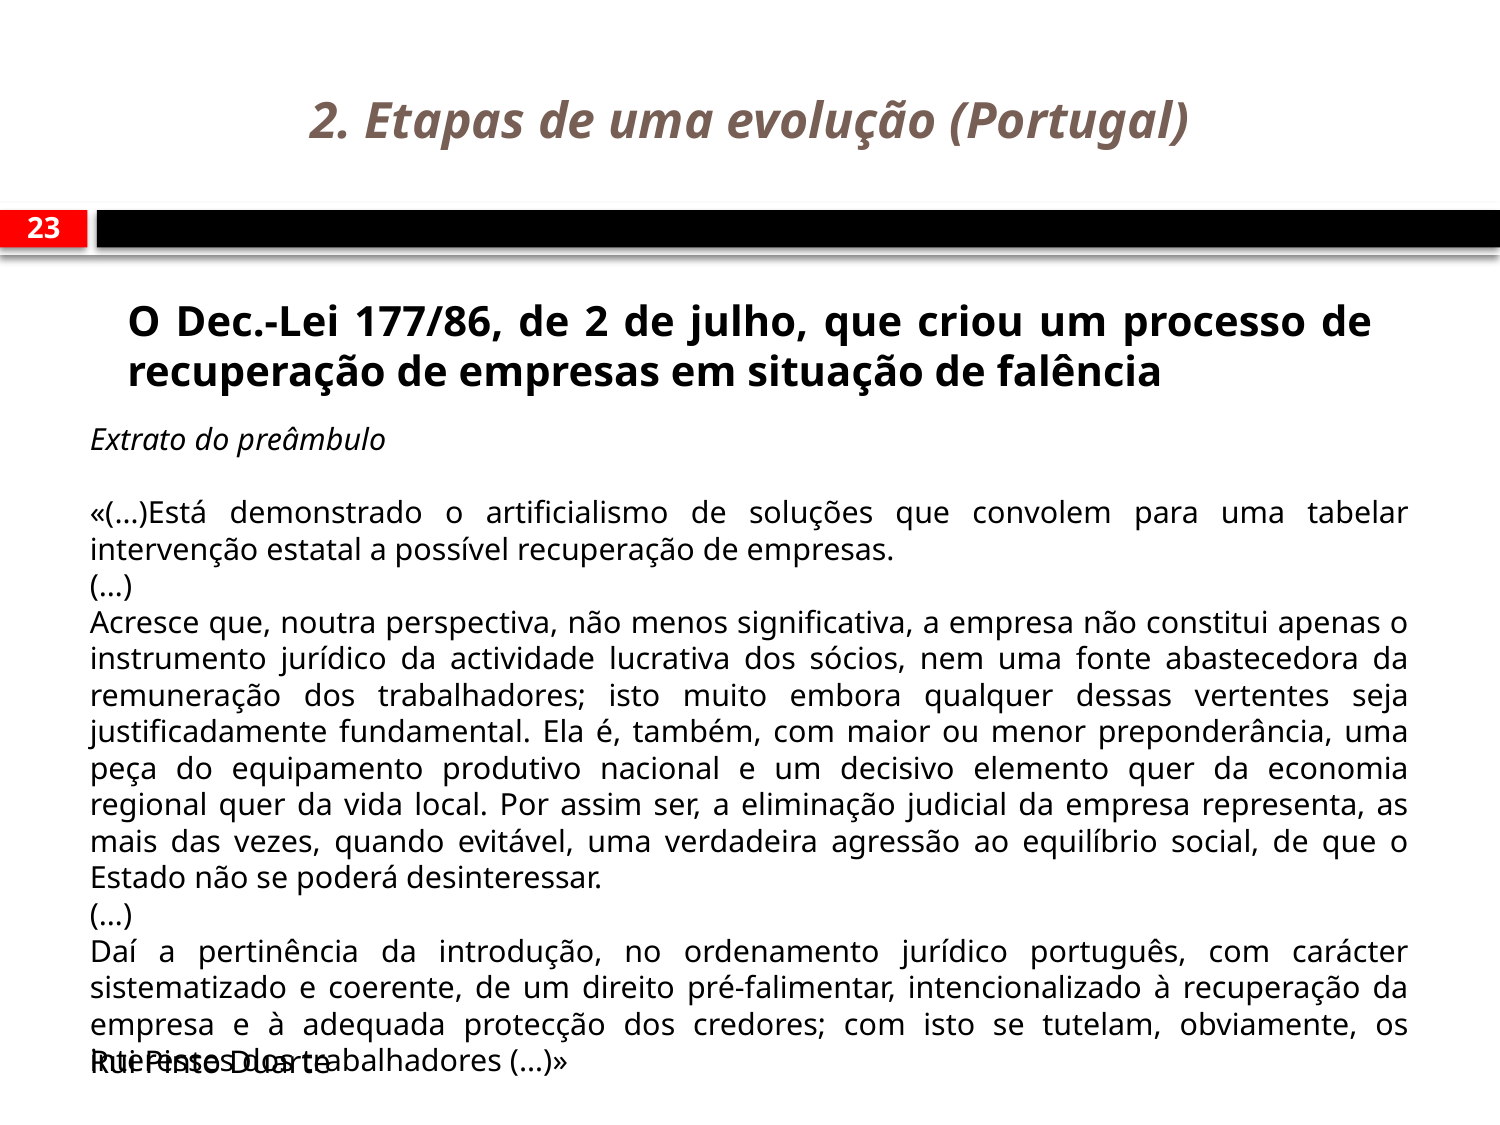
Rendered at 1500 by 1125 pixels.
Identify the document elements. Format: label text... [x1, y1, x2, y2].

text_box O Dec.-Lei 177/86, de 2 de julho, que criou um processo de recuperação de empresas em situação de falência [112, 287, 1388, 403]
title 2. Etapas de uma evolução (Portugal) [0, 37, 1500, 200]
slide_number 23 [0, 208, 88, 249]
text_box Extrato do preâmbulo «(…)Está demonstrado o artificialismo de soluções que convolem para uma tabelar intervenção estatal a possível recuperação de empresas. (…) Acresce que, noutra perspectiva, não menos significativa, a empresa não constitui apenas o instrumento jurídico da actividade lucrativa dos sócios, nem uma fonte abastecedora da remuneração dos trabalhadores; isto muito embora qualquer dessas vertentes seja justificadamente fundamental. Ela é, também, com maior ou menor preponderância, uma peça do equipamento produtivo nacional e um decisivo elemento quer da economia regional quer da vida local. Por assim ser, a eliminação judicial da empresa representa, as mais das vezes, quando evitável, uma verdadeira agressão ao equilíbrio social, de que o Estado não se poderá desinteressar. (…) Daí a pertinência da introdução, no ordenamento jurídico português, com carácter sistematizado e coerente, de um direito pré-falimentar, intencionalizado à recuperação da empresa e à adequada protecção dos credores; com isto se tutelam, obviamente, os interesses dos trabalhadores (…)» [74, 412, 1425, 1088]
